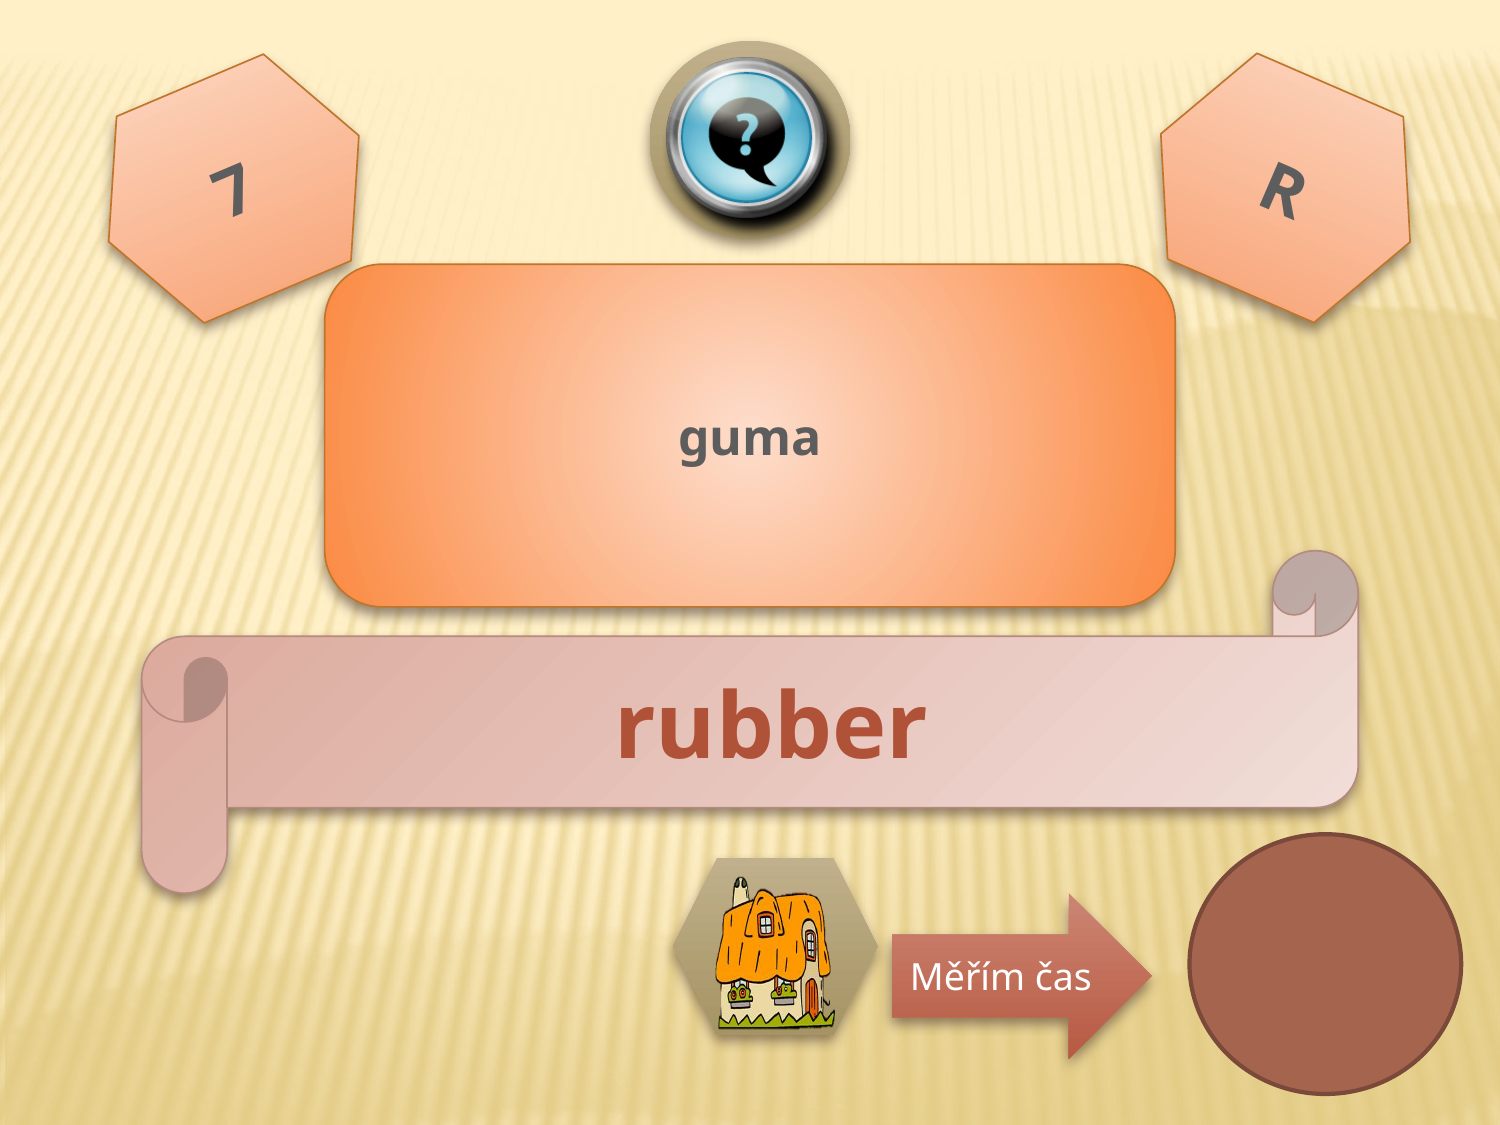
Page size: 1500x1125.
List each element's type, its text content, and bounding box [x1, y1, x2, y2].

text_box Měřím čas [891, 893, 1152, 1059]
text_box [672, 857, 878, 1040]
text_box [1187, 832, 1464, 1097]
text_box 7 [107, 53, 360, 324]
text_box guma [323, 263, 1177, 608]
text_box rubber [140, 549, 1360, 895]
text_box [649, 40, 851, 242]
text_box R [1160, 52, 1411, 324]
